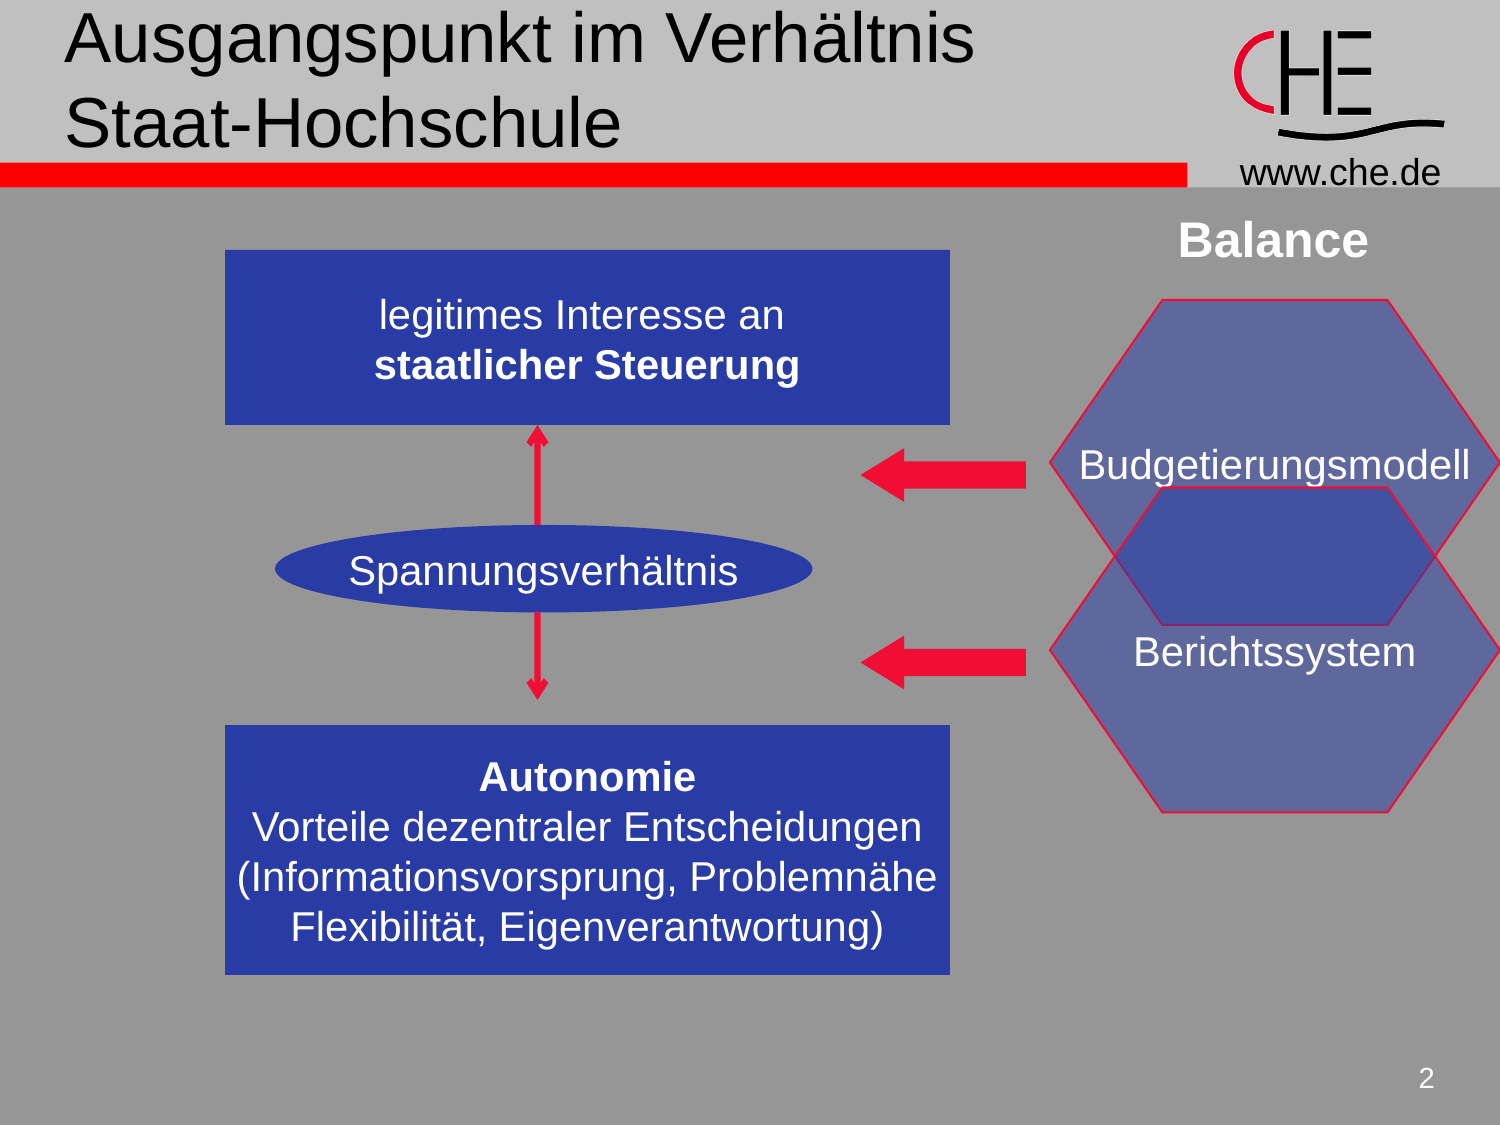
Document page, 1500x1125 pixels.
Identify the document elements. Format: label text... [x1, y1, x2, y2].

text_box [862, 487, 1500, 813]
picture [1325, 27, 1446, 143]
text_box Balance [1162, 199, 1385, 275]
text_box Autonomie Vorteile dezentraler Entscheidungen (Informationsvorsprung, Problemnähe Flexibilität, Eigenverantwortung) [225, 725, 950, 975]
text_box [530, 424, 545, 526]
text_box [530, 612, 545, 700]
slide_number 2 [1362, 1052, 1450, 1115]
text_box Spannungsverhältnis [274, 524, 813, 613]
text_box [862, 299, 1500, 487]
text_box Ausgangspunkt im Verhältnis Staat-Hochschule [49, 0, 1325, 169]
text_box legitimes Interesse an staatlicher Steuerung [225, 249, 950, 425]
